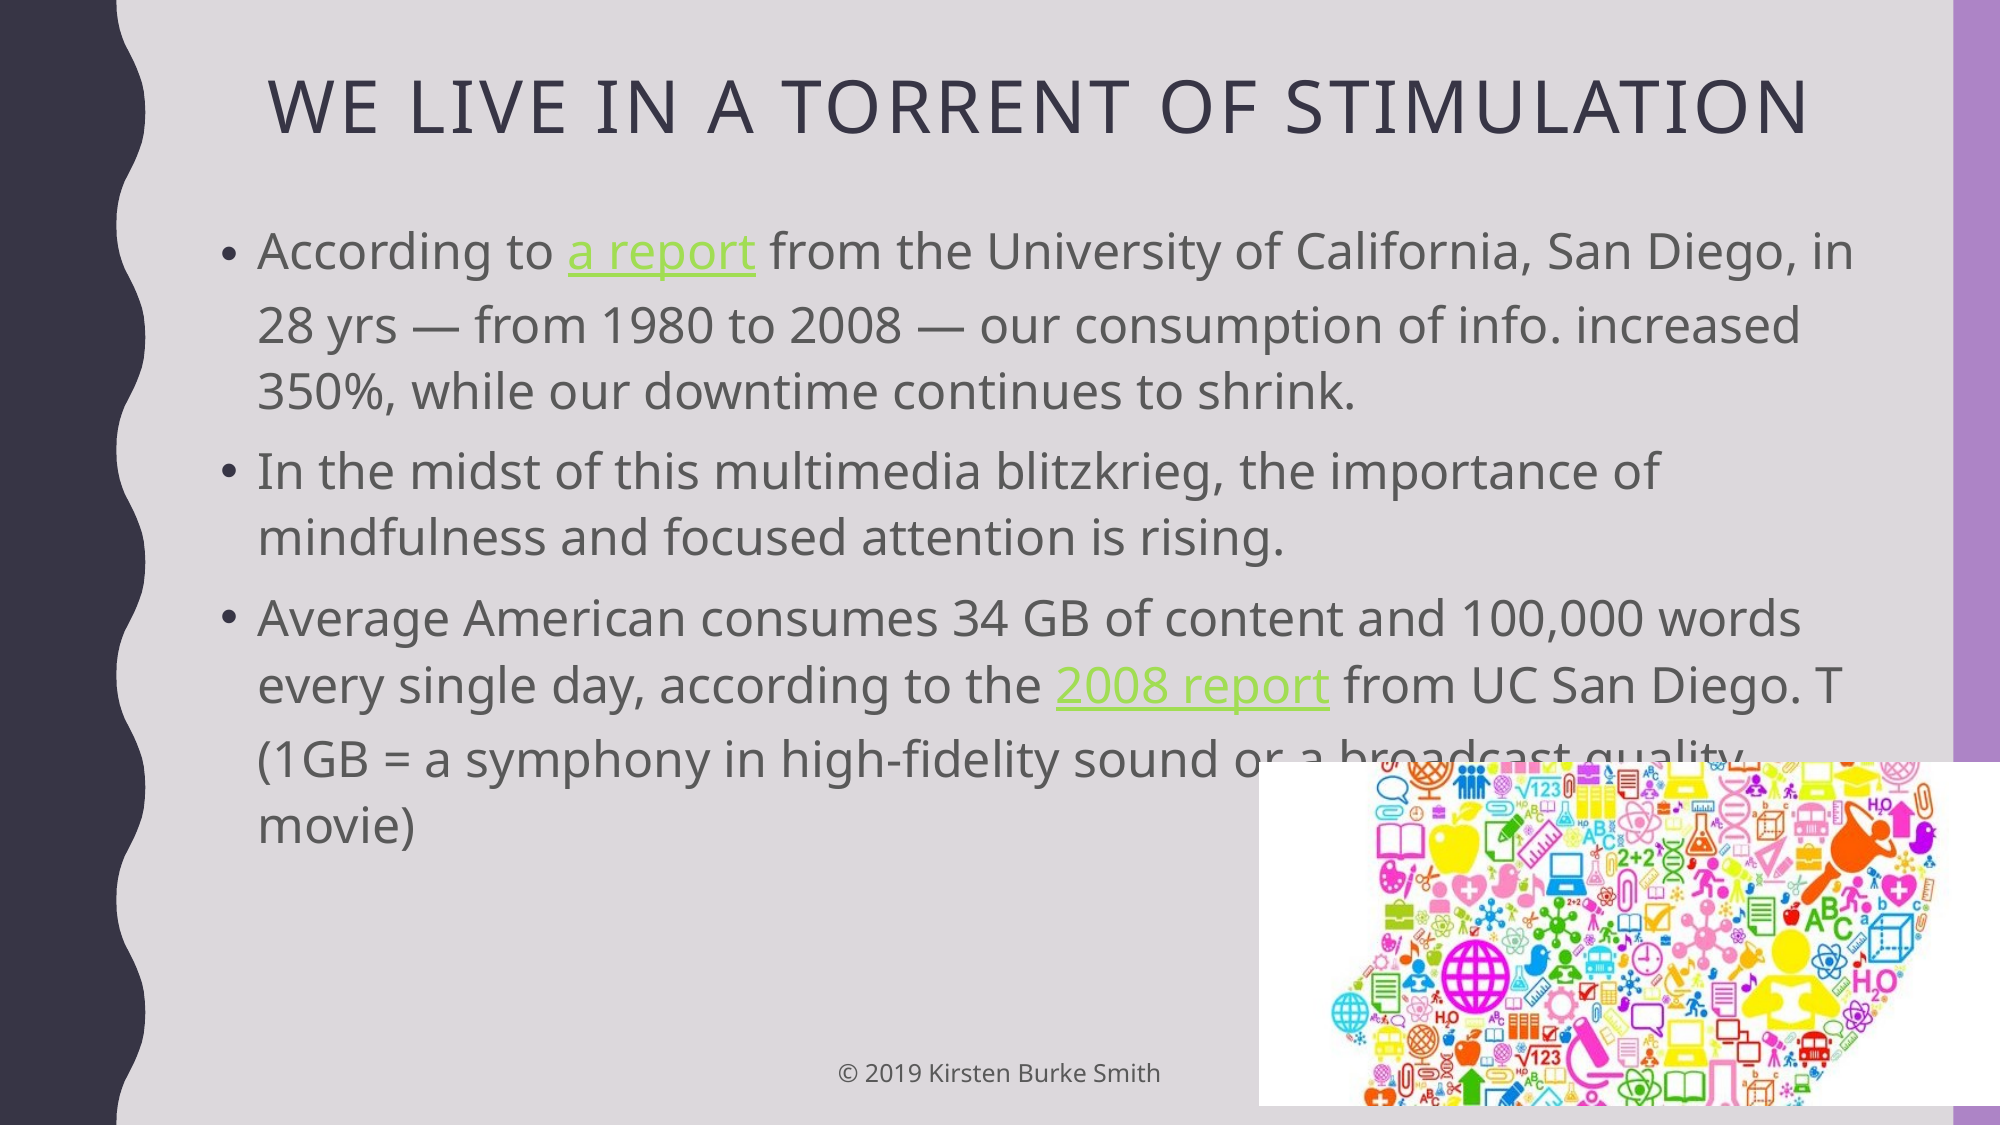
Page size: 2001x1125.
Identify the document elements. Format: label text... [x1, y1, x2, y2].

title We live in A Torrent of Stimulation [205, 62, 1875, 204]
footer © 2019 Kirsten Burke Smith [662, 1045, 1259, 1103]
picture [1259, 762, 2000, 1106]
list According to a report from the University of California, San Diego, in 28 yrs — from 1980 to 2008 — our consumption of info. increased 350%, while our downtime continues to shrink. In the midst of this multimedia blitzkrieg, the importance of mindfulness and focused attention is rising. Average American consumes 34 GB of content and 100,000 words every single day, according to the 2008 report from UC San Diego. T (1GB = a symphony in high-fidelity sound or a broadcast quality movie) [205, 204, 1875, 1061]
